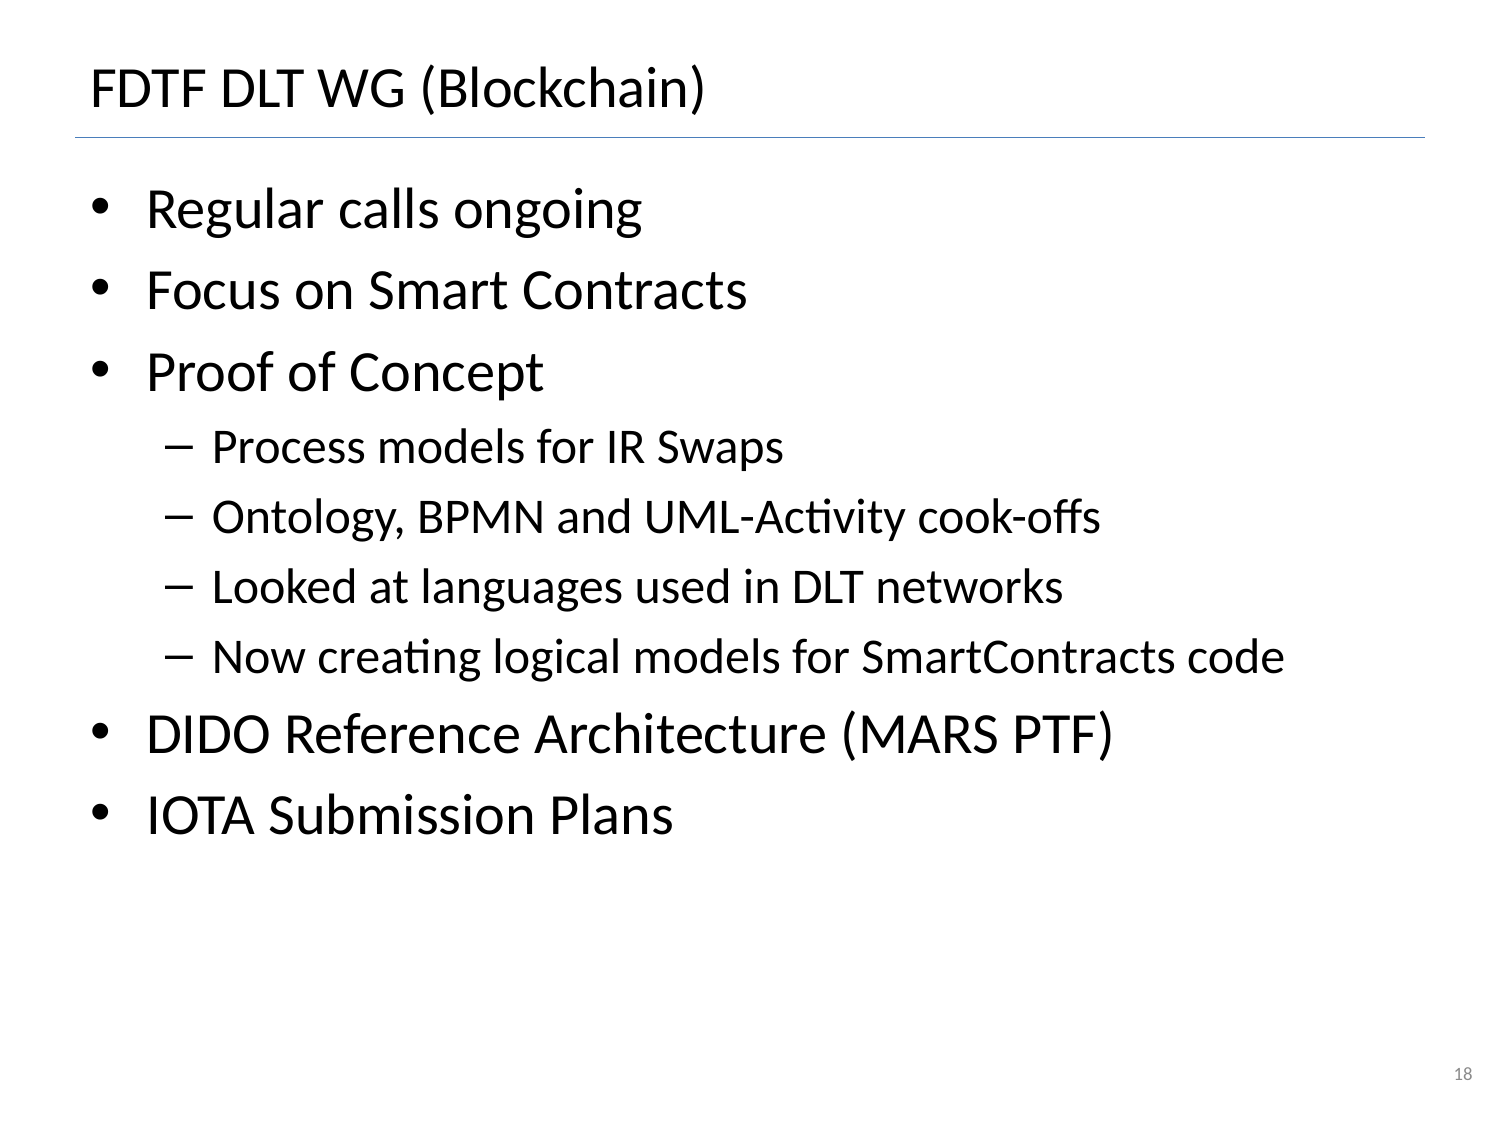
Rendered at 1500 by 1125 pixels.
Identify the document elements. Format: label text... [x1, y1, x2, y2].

list Regular calls ongoing Focus on Smart Contracts Proof of Concept Process models for IR Swaps Ontology, BPMN and UML-Activity cook-offs Looked at languages used in DLT networks Now creating logical models for SmartContracts code DIDO Reference Architecture (MARS PTF) IOTA Submission Plans [74, 162, 1426, 1101]
title FDTF DLT WG (Blockchain) [74, 37, 1426, 131]
slide_number 18 [1425, 1042, 1488, 1103]
